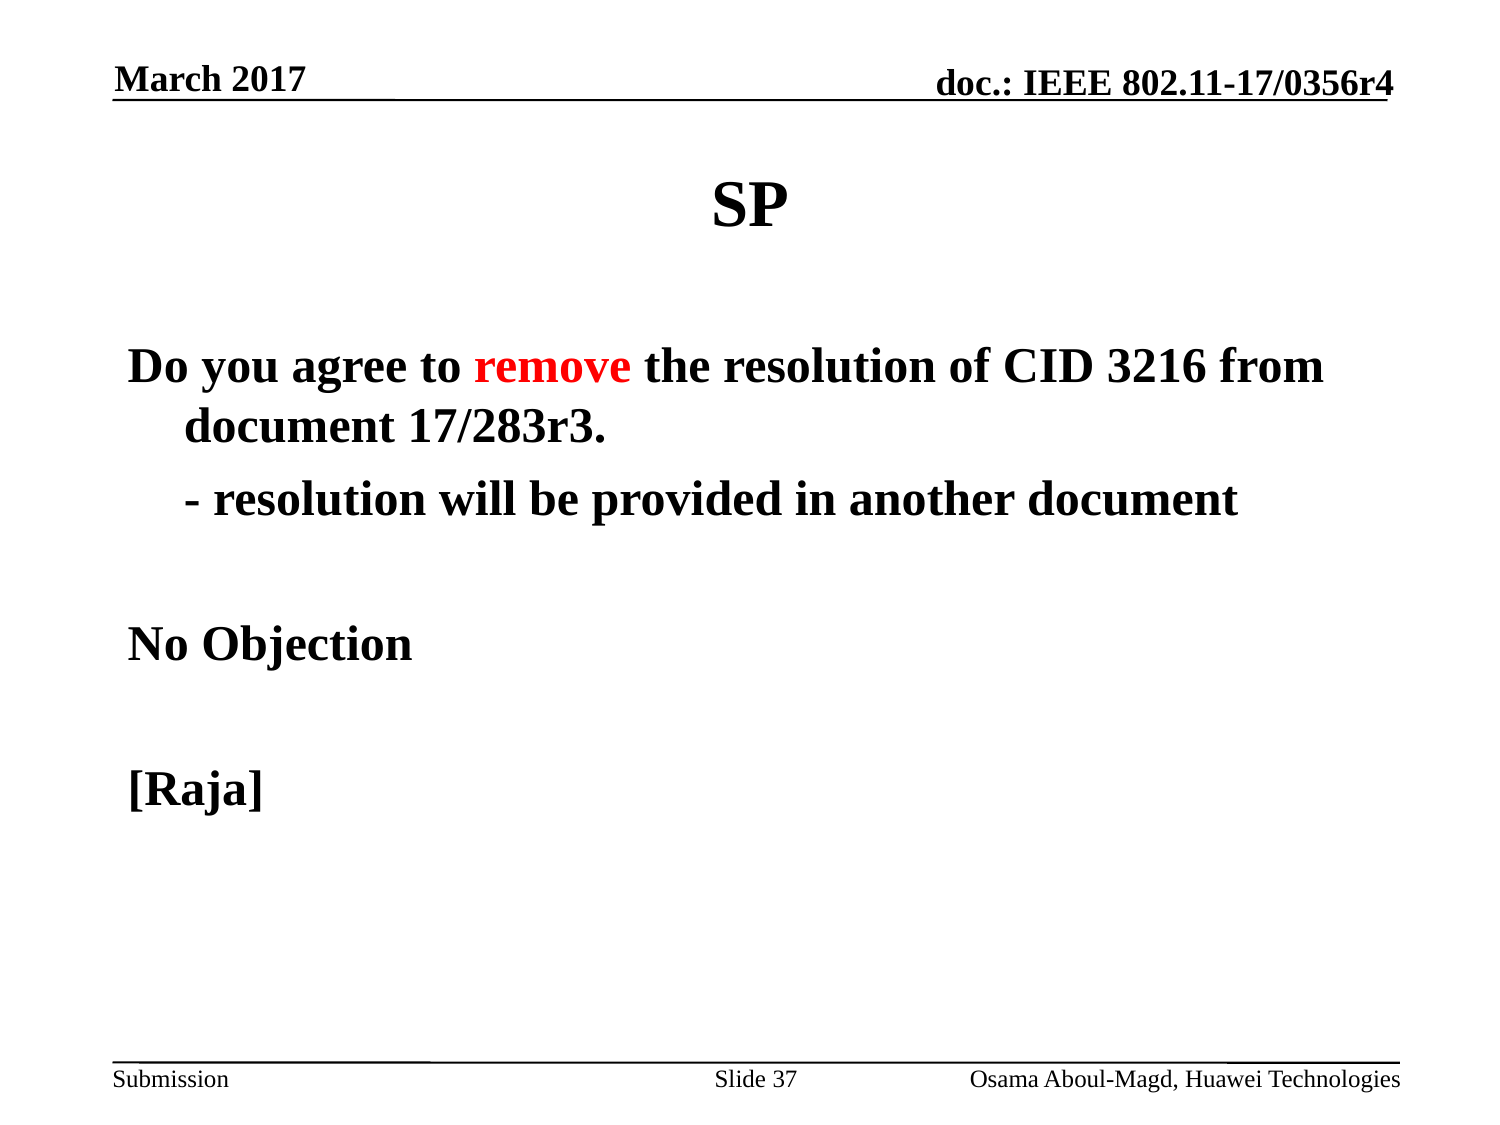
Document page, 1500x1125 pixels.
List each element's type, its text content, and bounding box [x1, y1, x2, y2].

list Do you agree to remove the resolution of CID 3216 from document 17/283r3. - resolution will be provided in another document No Objection [Raja] [112, 324, 1388, 1000]
title SP [112, 112, 1388, 288]
slide_number Slide 37 [712, 1061, 800, 1123]
footer Osama Aboul-Magd, Huawei Technologies [878, 1061, 1402, 1093]
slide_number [114, 54, 423, 100]
